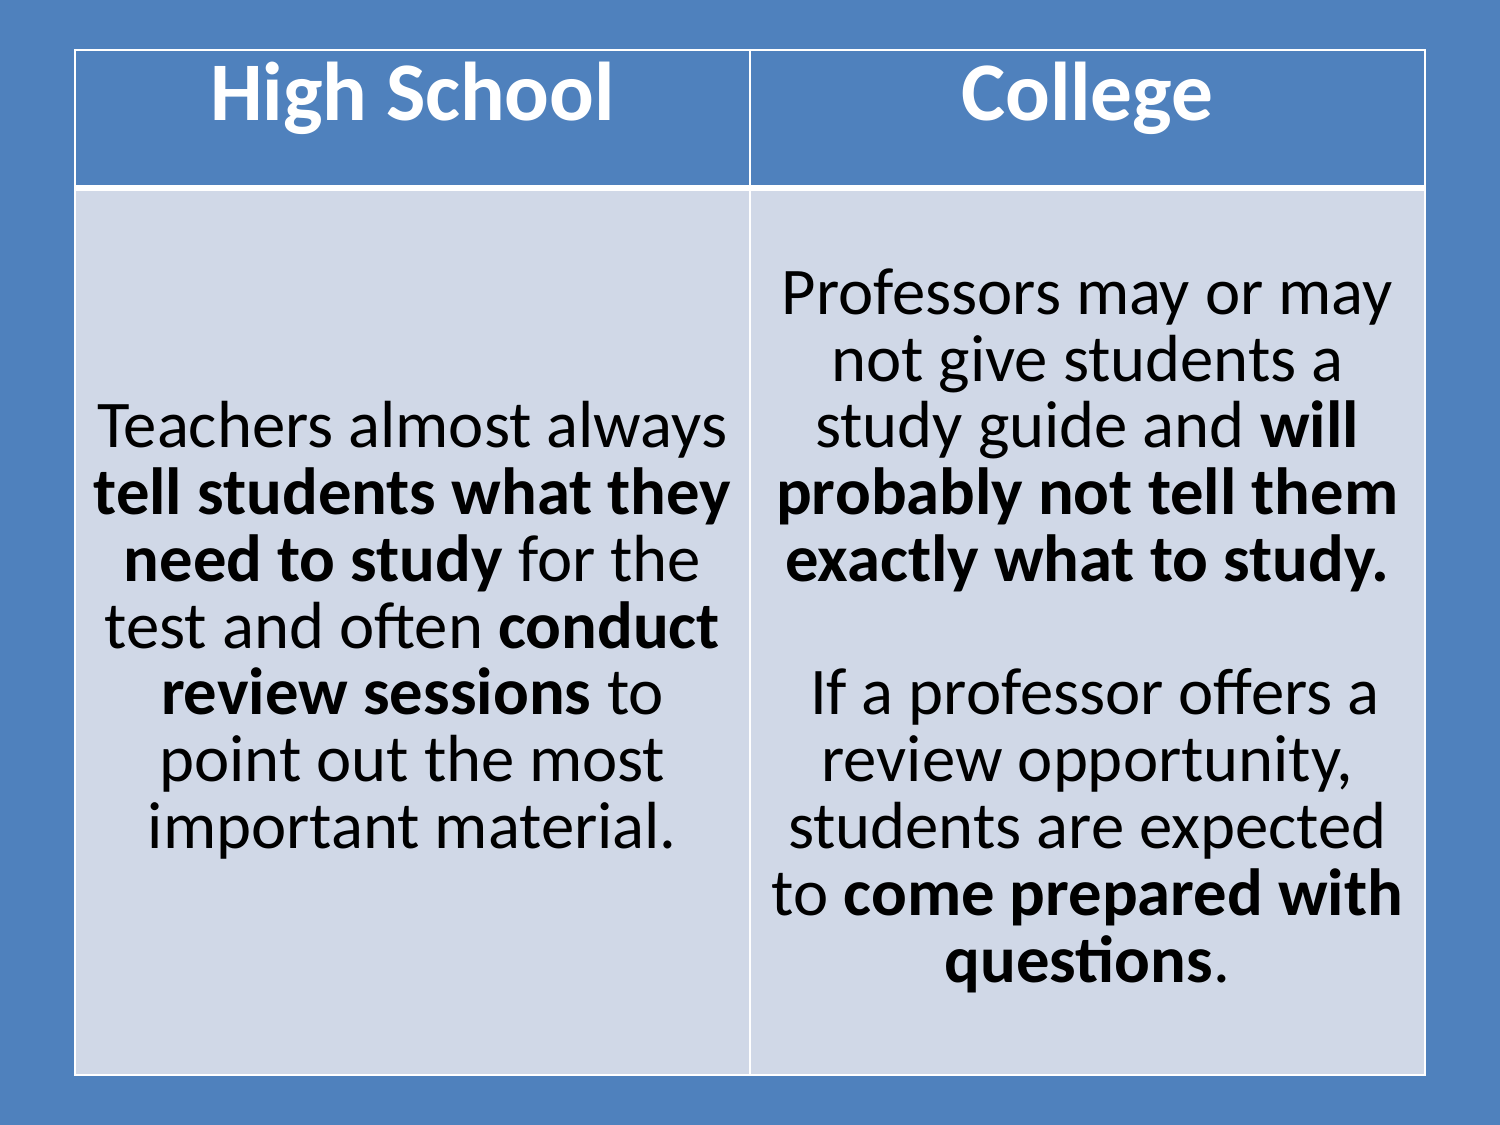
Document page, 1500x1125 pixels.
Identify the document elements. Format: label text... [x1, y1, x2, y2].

table_cell Professors may or may not give students a study guide and will probably not tell them exactly what to study. If a professor offers a review opportunity, students are expected to come prepared with questions. [751, 191, 1424, 1074]
table_header College [751, 51, 1424, 185]
table_cell Teachers almost always tell students what they need to study for the test and often conduct review sessions to point out the most important material. [76, 191, 749, 1074]
table_header High School [76, 51, 749, 185]
